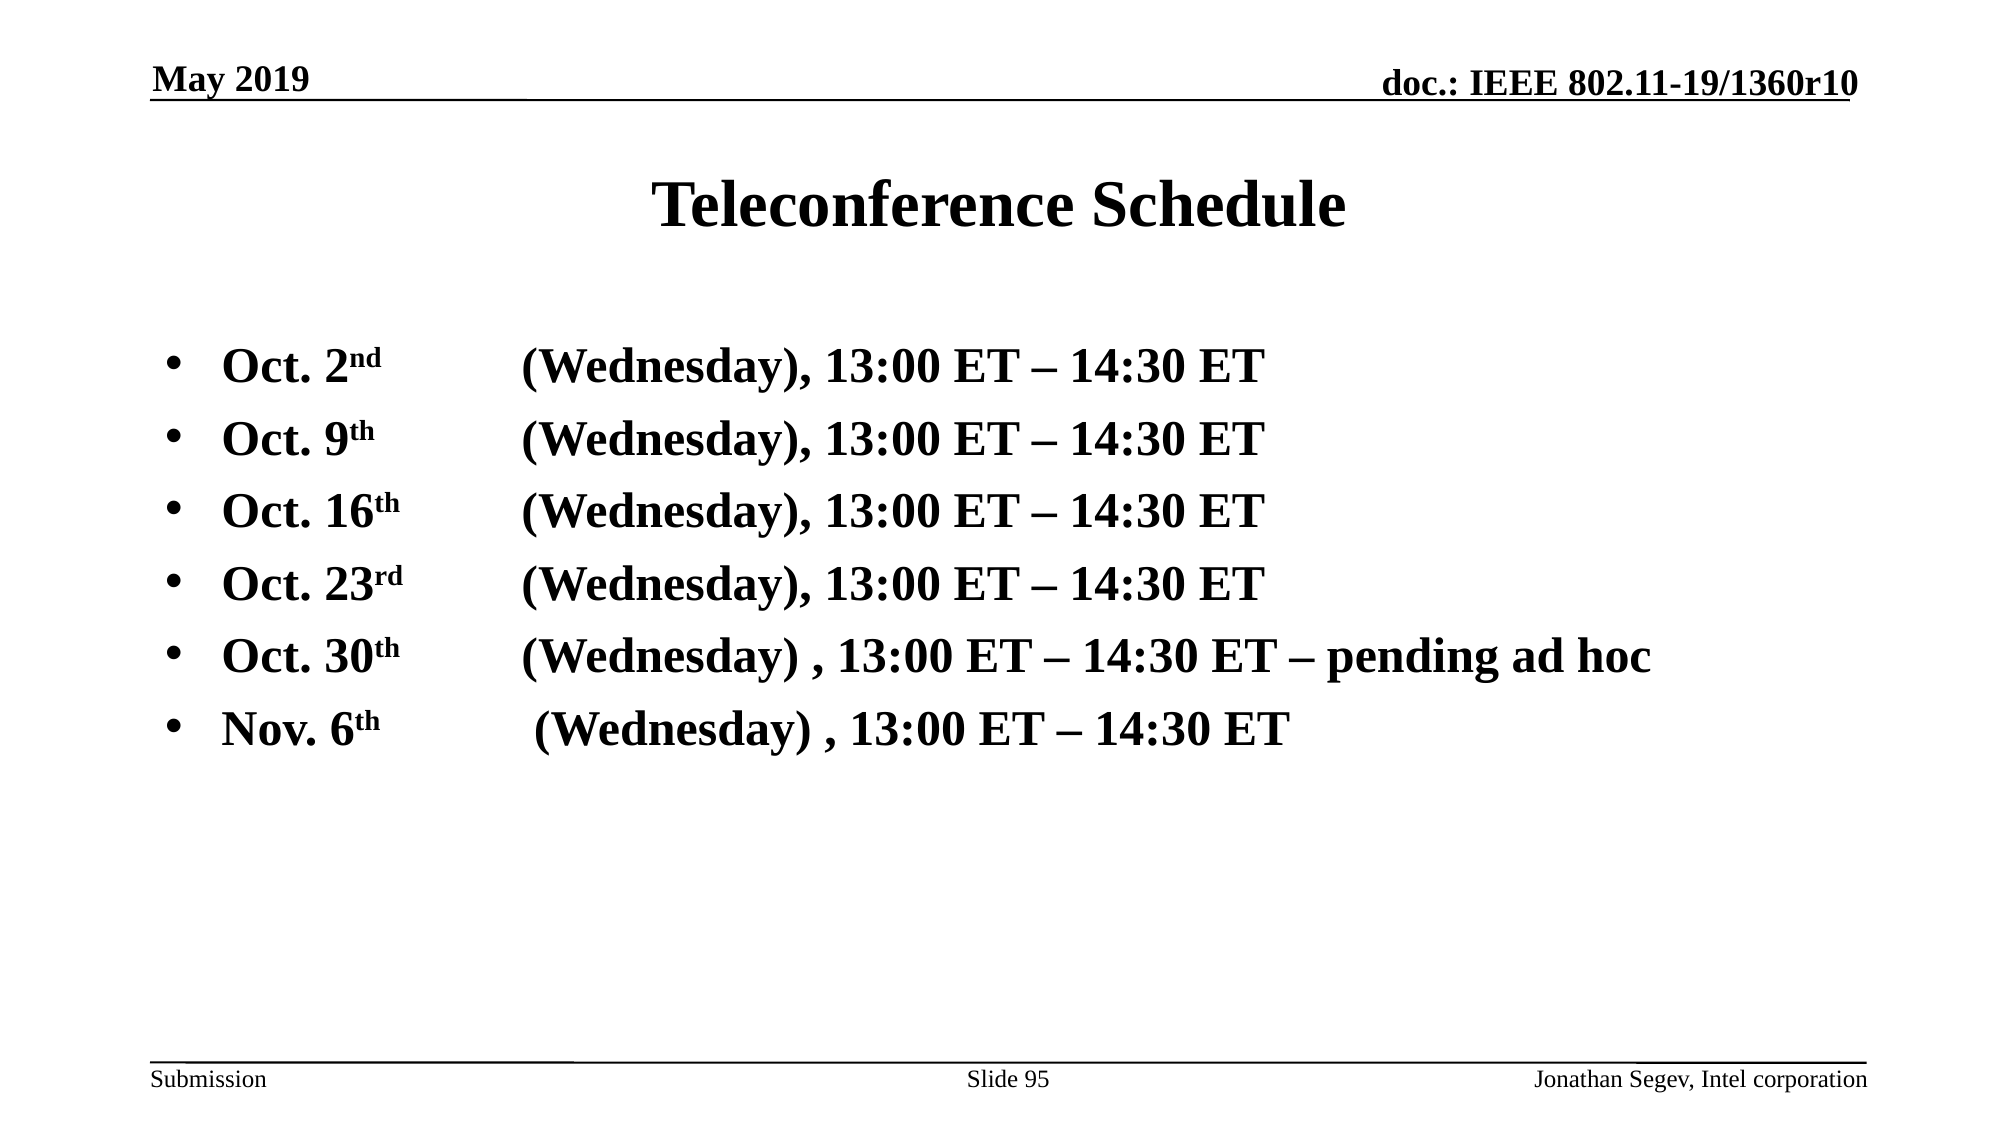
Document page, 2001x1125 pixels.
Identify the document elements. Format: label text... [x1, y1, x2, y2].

slide_number Slide 95 [950, 1061, 1067, 1123]
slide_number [152, 54, 563, 100]
title Teleconference Schedule [149, 112, 1850, 288]
footer Jonathan Segev, Intel corporation [1171, 1061, 1869, 1093]
list Oct. 2nd (Wednesday), 13:00 ET – 14:30 ET Oct. 9th (Wednesday), 13:00 ET – 14:30 ET Oct. 16th (Wednesday), 13:00 ET – 14:30 ET Oct. 23rd (Wednesday), 13:00 ET – 14:30 ET Oct. 30th (Wednesday) , 13:00 ET – 14:30 ET – pending ad hoc Nov. 6th (Wednesday) , 13:00 ET – 14:30 ET [149, 324, 1850, 1000]
